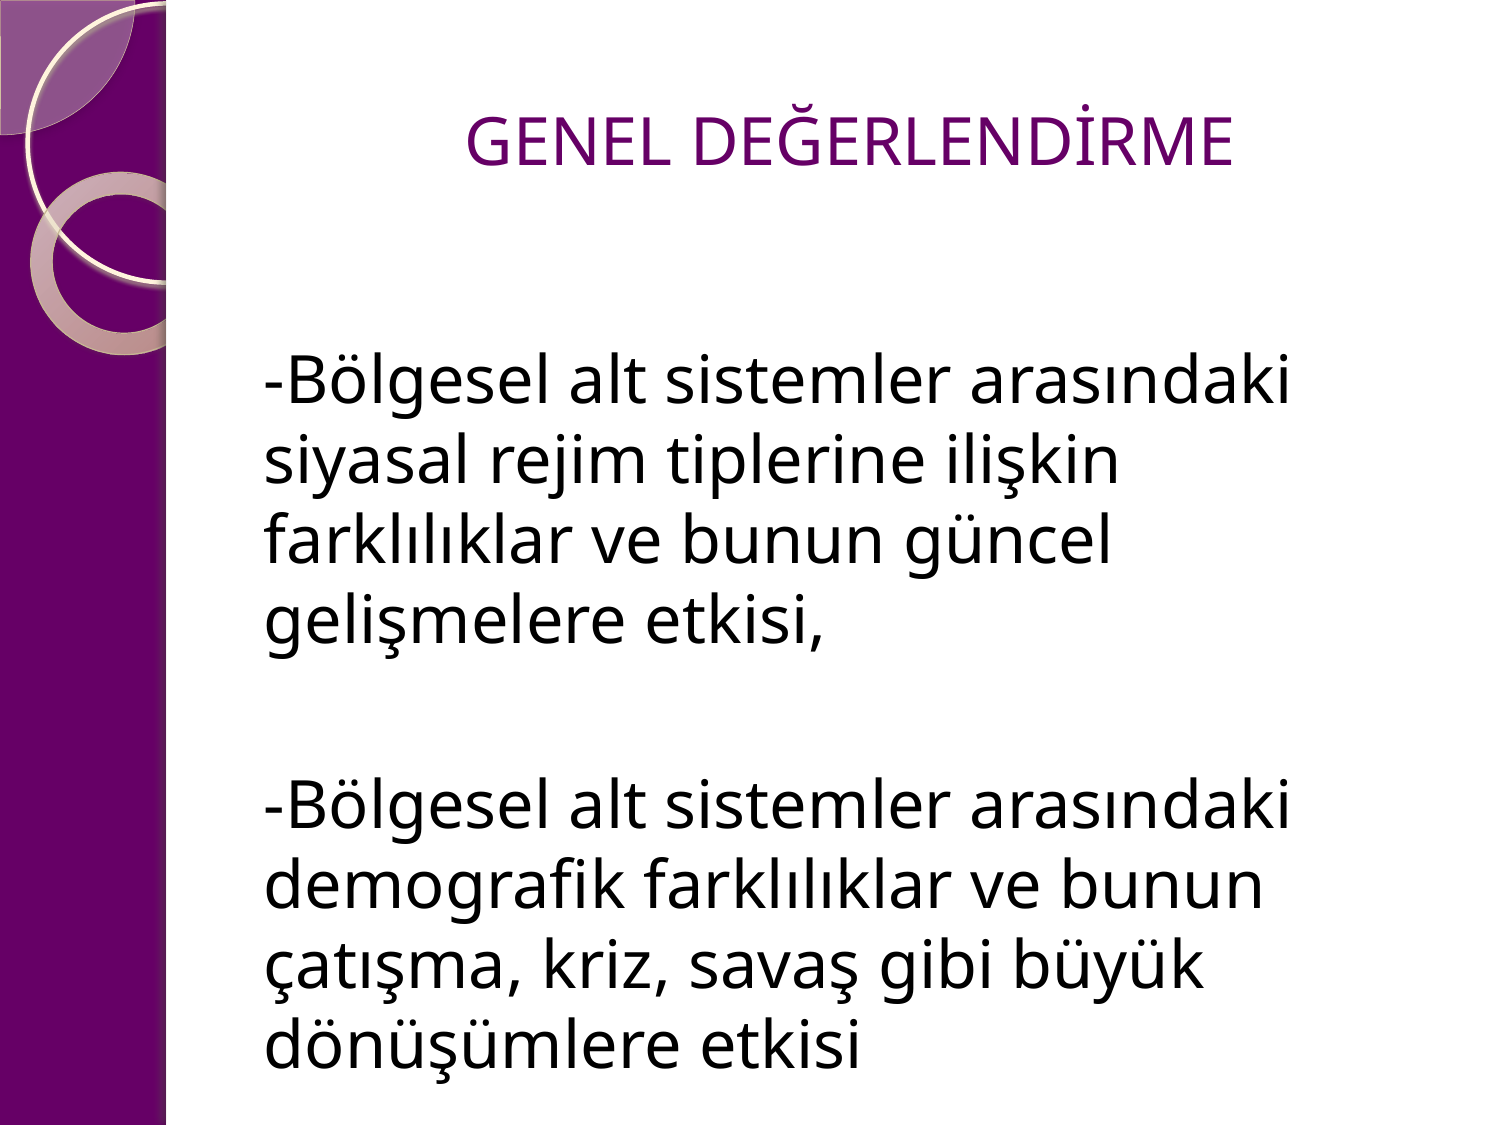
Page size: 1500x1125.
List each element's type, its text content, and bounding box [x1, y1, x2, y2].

title GENEL DEĞERLENDİRME [235, 45, 1466, 233]
list -Bölgesel alt sistemler arasındaki siyasal rejim tiplerine ilişkin farklılıklar ve bunun güncel gelişmelere etkisi, -Bölgesel alt sistemler arasındaki demografik farklılıklar ve bunun çatışma, kriz, savaş gibi büyük dönüşümlere etkisi [235, 237, 1466, 1025]
